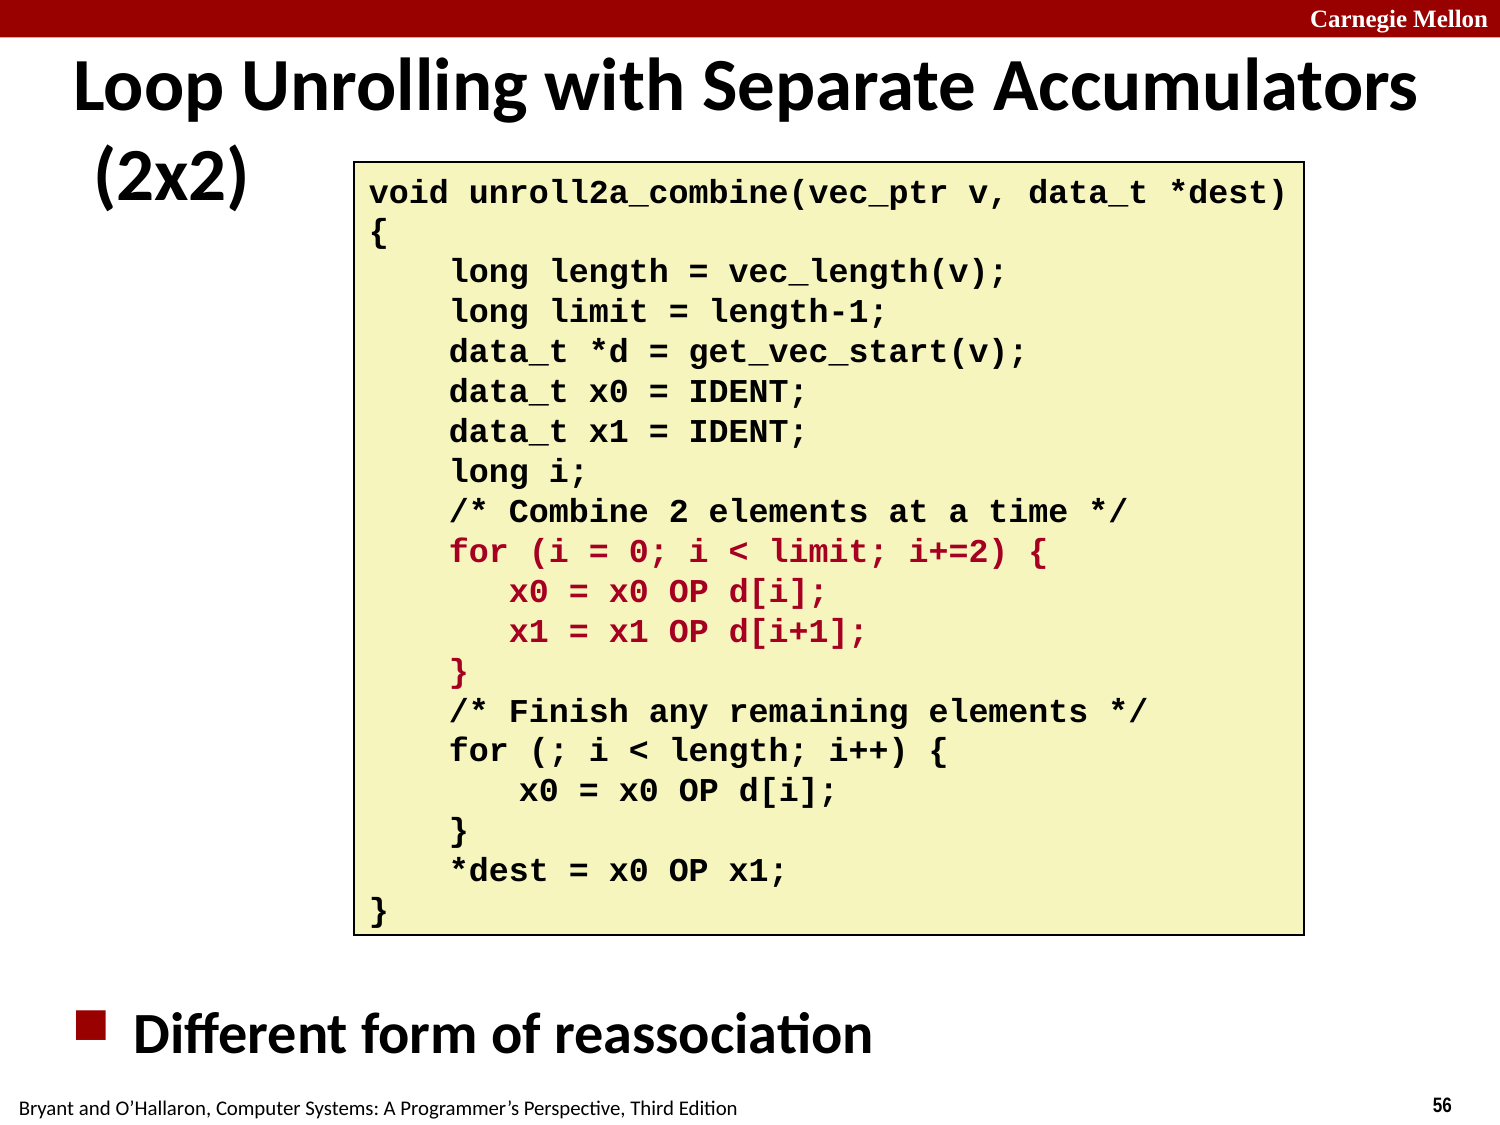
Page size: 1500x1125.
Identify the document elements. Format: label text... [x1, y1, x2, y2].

list Different form of reassociation [61, 987, 1426, 1083]
text_box void unroll2a_combine(vec_ptr v, data_t *dest) { long length = vec_length(v); long limit = length-1; data_t *d = get_vec_start(v); data_t x0 = IDENT; data_t x1 = IDENT; long i; /* Combine 2 elements at a time */ for (i = 0; i < limit; i+=2) { x0 = x0 OP d[i]; x1 = x1 OP d[i+1]; } /* Finish any remaining elements */ for (; i < length; i++) { x0 = x0 OP d[i]; } *dest = x0 OP x1; } [354, 162, 1305, 936]
title Loop Unrolling with Separate Accumulators (2x2) [58, 62, 1463, 188]
